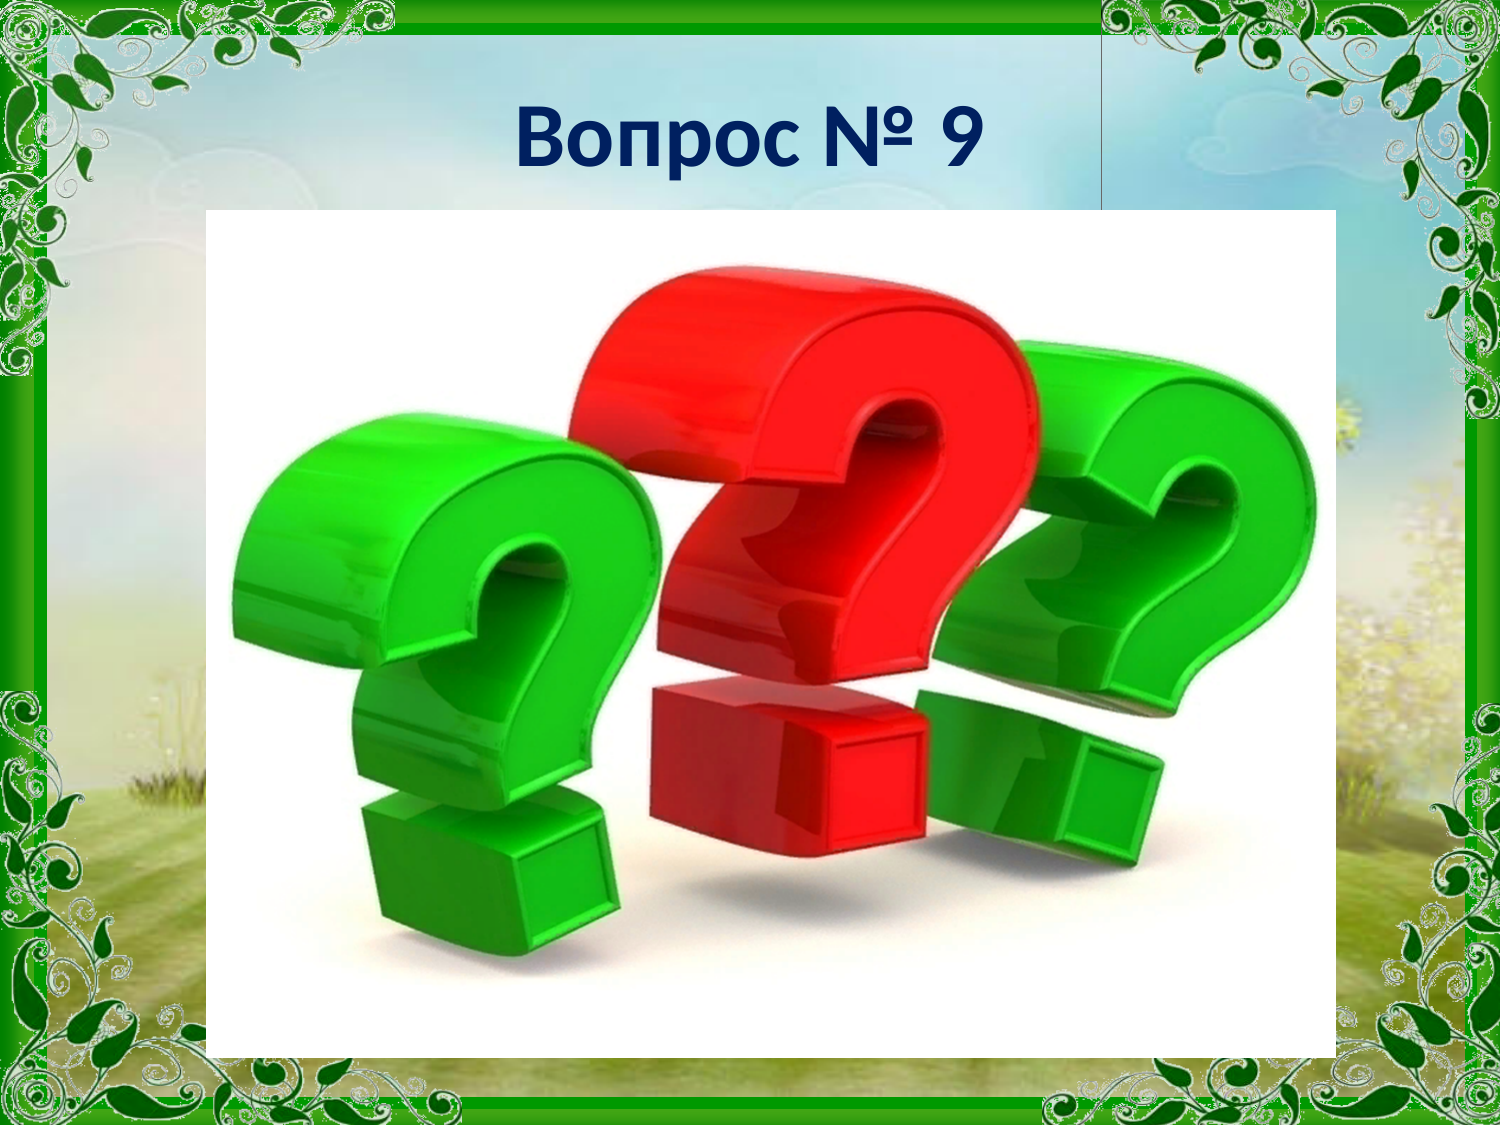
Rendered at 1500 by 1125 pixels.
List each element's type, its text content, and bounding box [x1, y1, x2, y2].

picture [0, 209, 1500, 1125]
title Вопрос № 9 [0, 0, 1500, 259]
